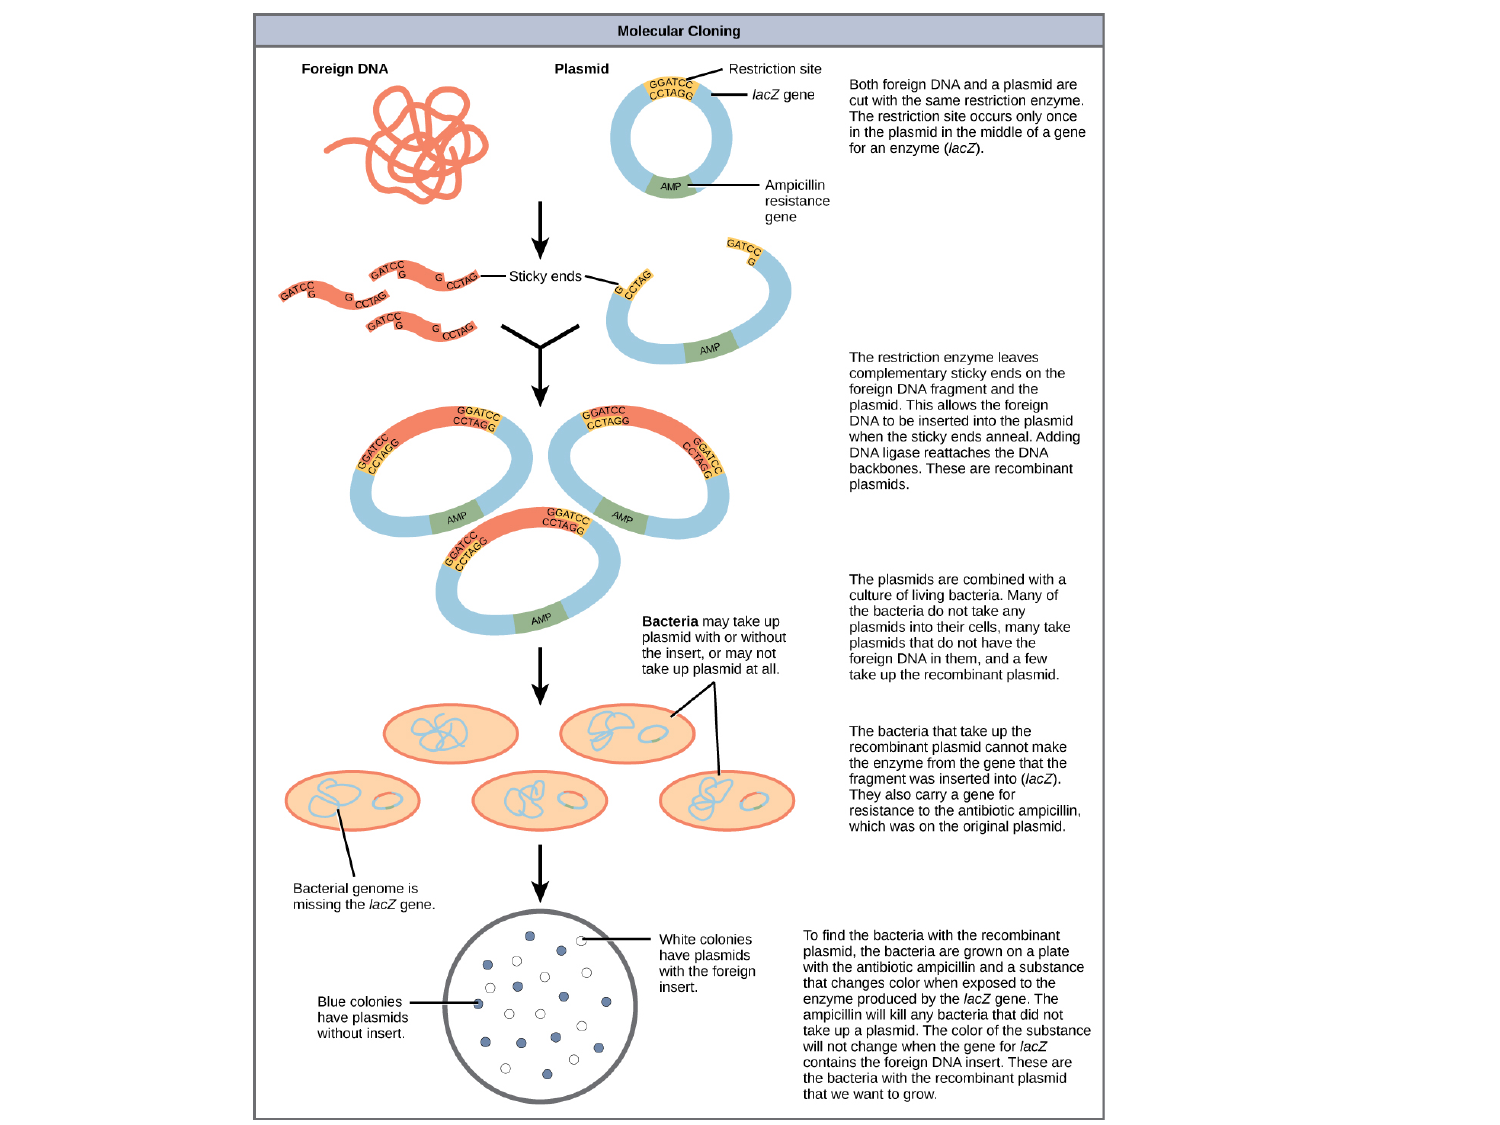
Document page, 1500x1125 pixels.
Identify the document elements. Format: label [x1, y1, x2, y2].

picture [253, 13, 1105, 1121]
